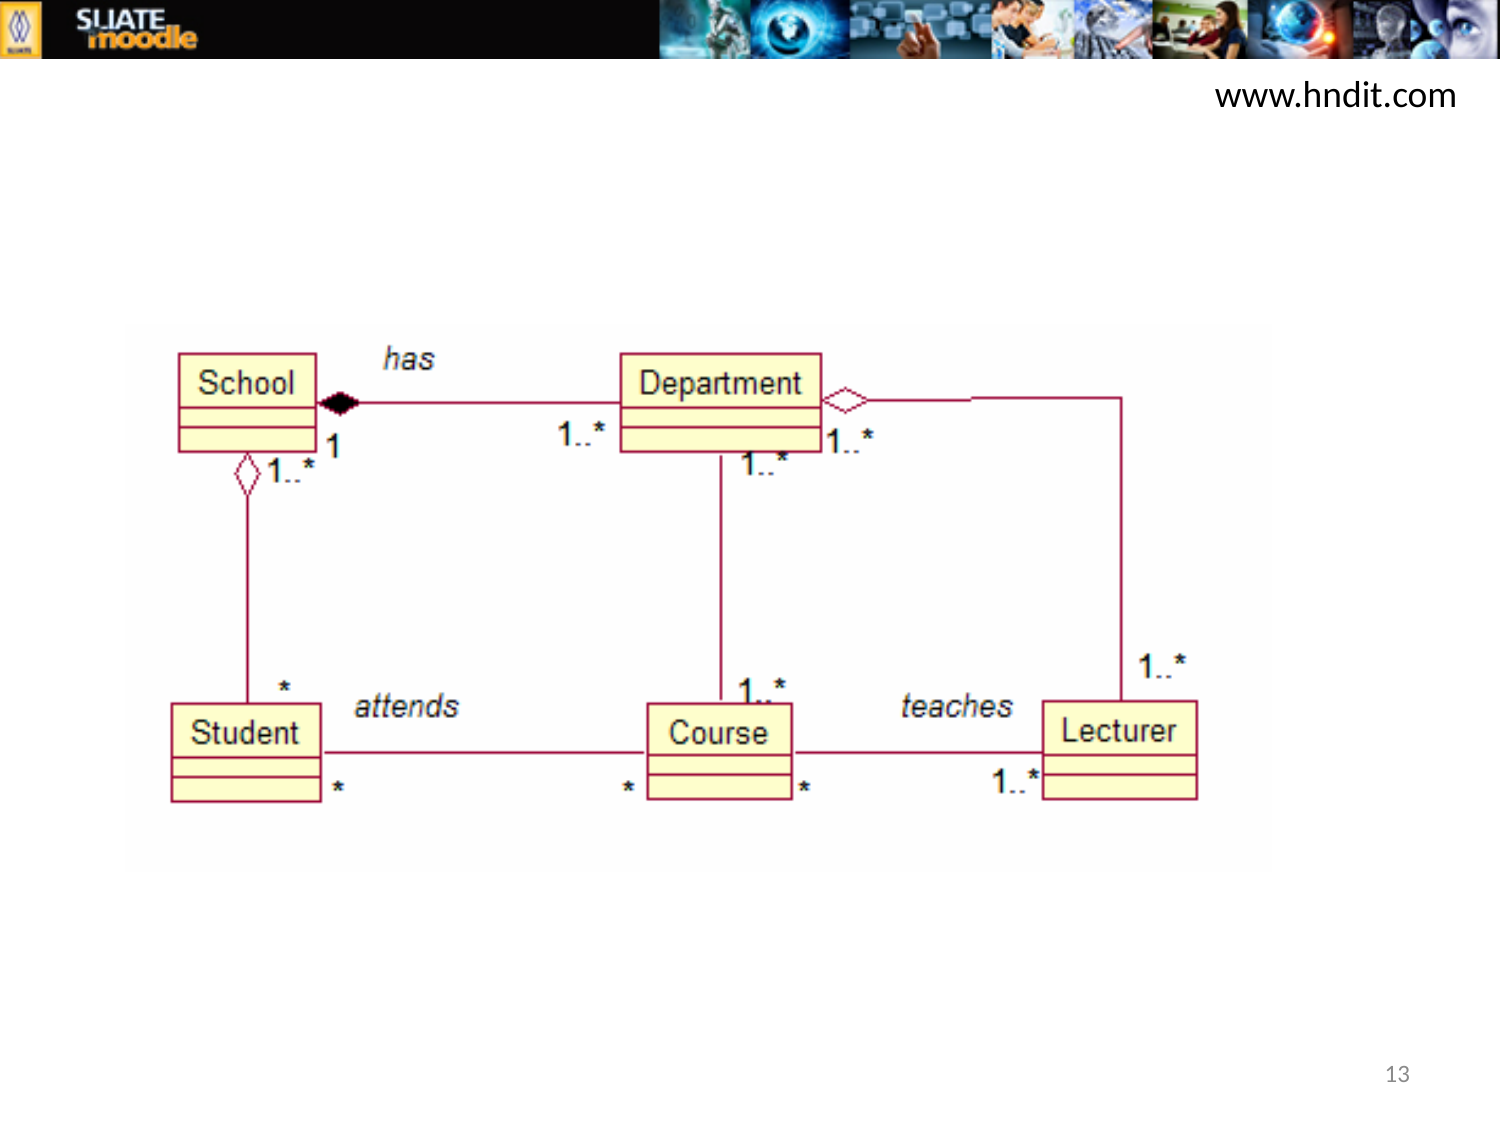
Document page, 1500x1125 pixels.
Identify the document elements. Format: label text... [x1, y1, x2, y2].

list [124, 324, 1272, 872]
text_box www.hndit.com [1199, 62, 1500, 123]
slide_number 13 [1074, 1042, 1425, 1103]
picture [0, 0, 1500, 59]
